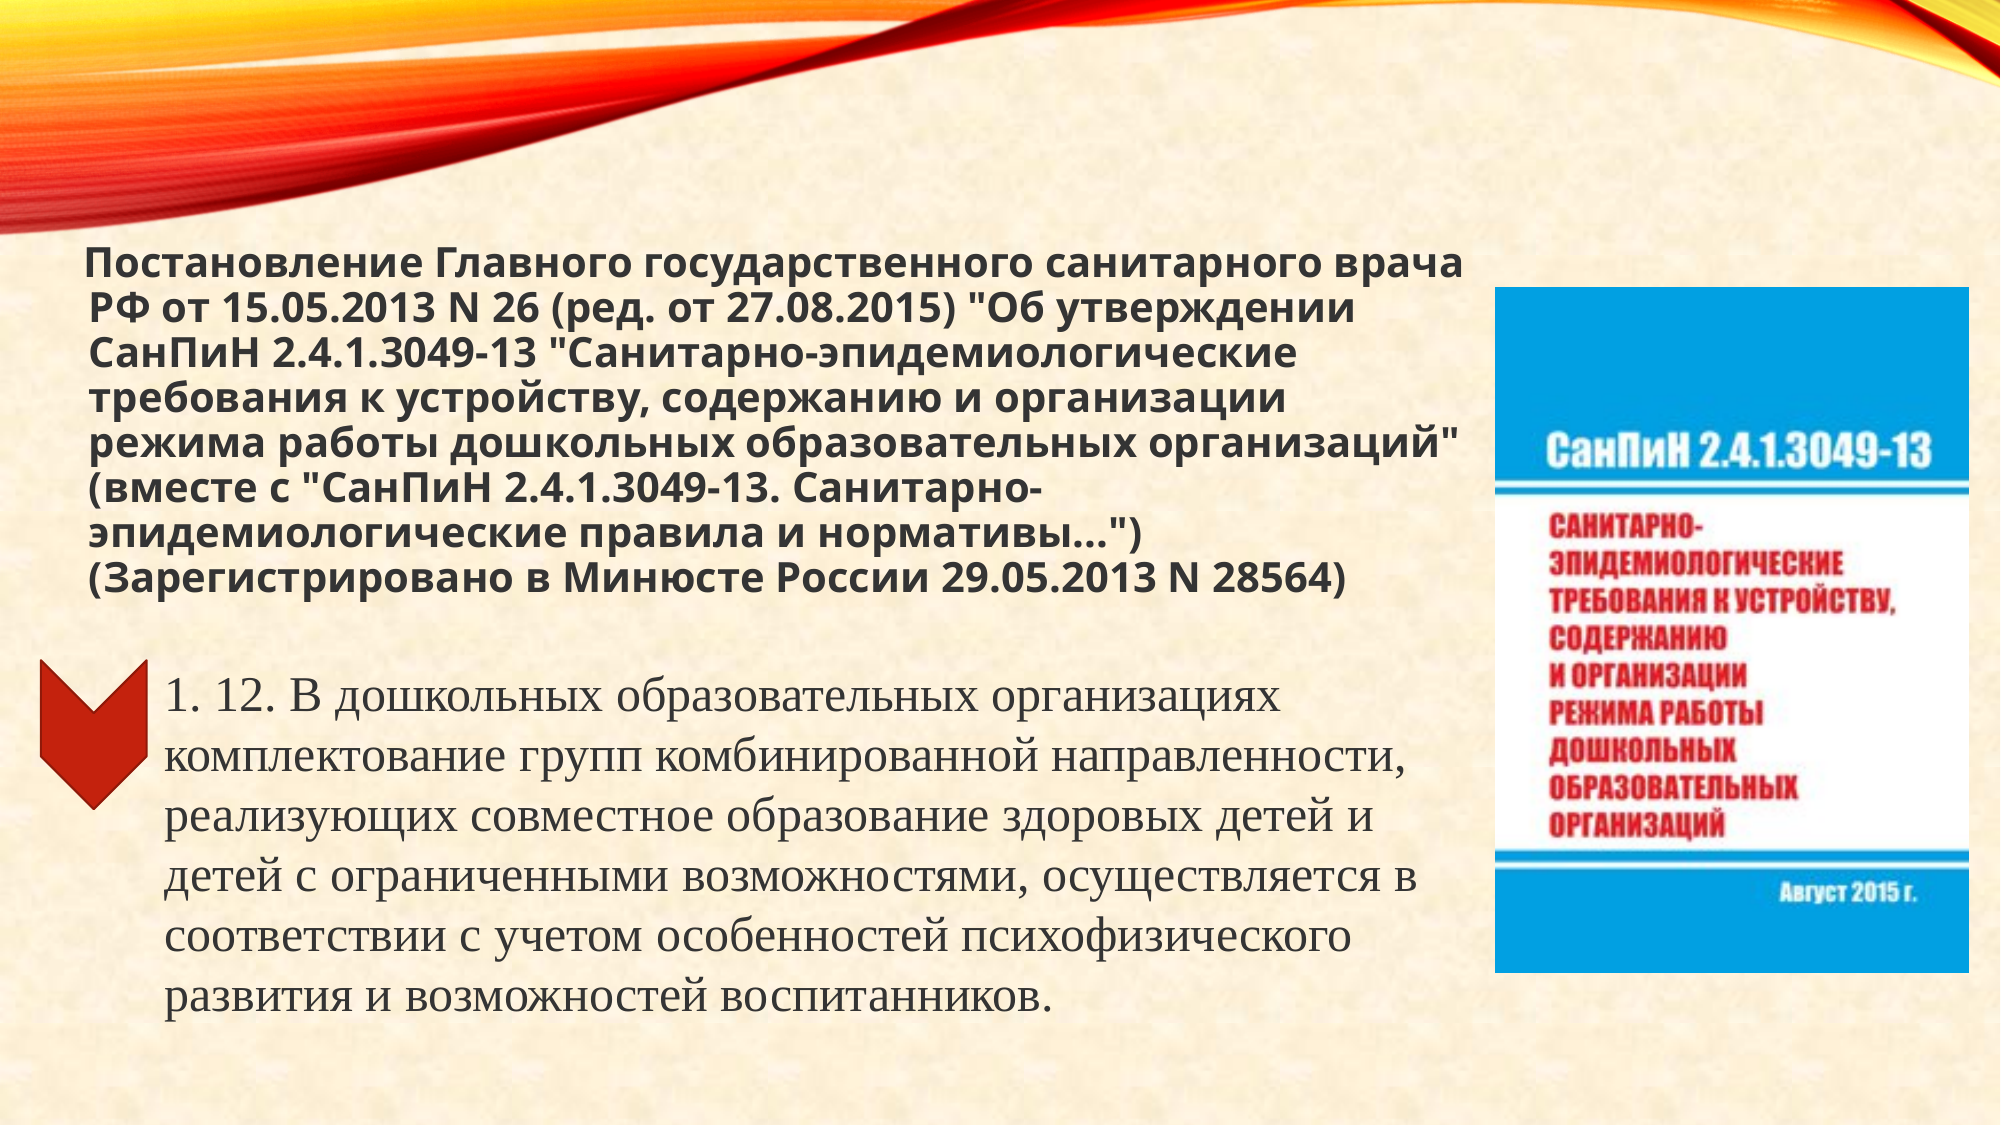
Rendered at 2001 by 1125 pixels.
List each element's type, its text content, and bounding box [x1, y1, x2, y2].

picture [0, 0, 2001, 1125]
list Постановление Главного государственного санитарного врача РФ от 15.05.2013 N 26 (ред. от 27.08.2015) "Об утверждении СанПиН 2.4.1.3049-13 "Санитарно-эпидемиологические требования к устройству, содержанию и организации режима работы дошкольных образовательных организаций" (вместе с "СанПиН 2.4.1.3049-13. Санитарно-эпидемиологические правила и нормативы...") (Зарегистрировано в Минюсте России 29.05.2013 N 28564) [36, 234, 1491, 660]
text_box 1. 12. В дошкольных образовательных организациях комплектование групп комбинированной направленности, реализующих совместное образование здоровых детей и детей с ограниченными возможностями, осуществляется в соответствии с учетом особенностей психофизического развития и возможностей воспитанников. [150, 654, 1450, 1030]
text_box [39, 659, 148, 810]
